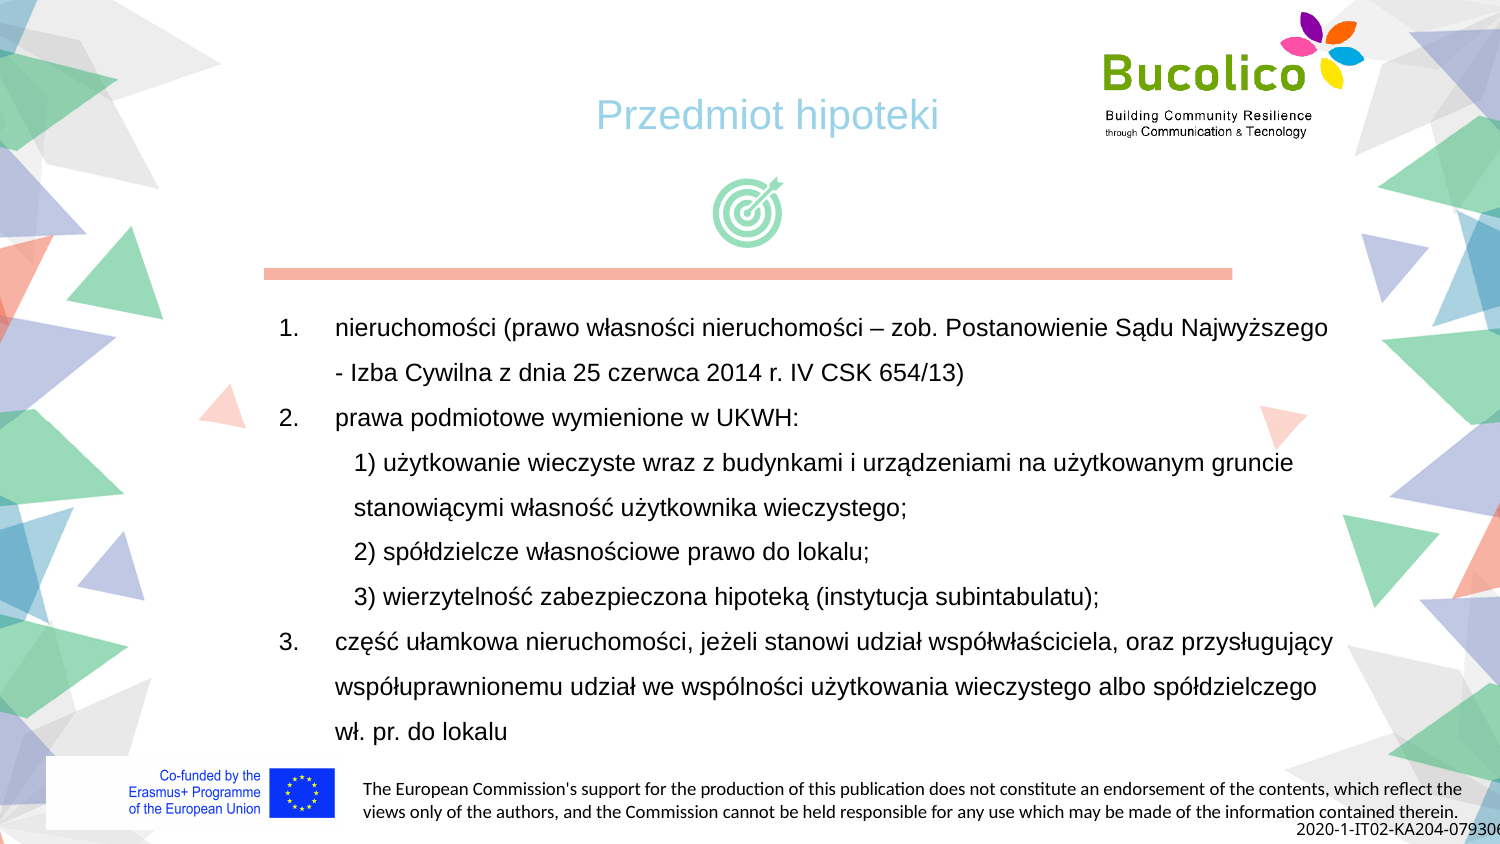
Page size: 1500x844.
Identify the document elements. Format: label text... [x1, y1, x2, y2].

list Przedmiot hipoteki [17, 65, 1500, 161]
text_box [262, 266, 1235, 282]
text_box nieruchomości (prawo własności nieruchomości – zob. Postanowienie Sądu Najwyższego - Izba Cywilna z dnia 25 czerwca 2014 r. IV CSK 654/13) prawa podmiotowe wymienione w UKWH: 1) użytkowanie wieczyste wraz z budynkami i urządzeniami na użytkowanym gruncie stanowiącymi własność użytkownika wieczystego; 2) spółdzielcze własnościowe prawo do lokalu; 3) wierzytelność zabezpieczona hipoteką (instytucja subintabulatu); część ułamkowa nieruchomości, jeżeli stanowi udział współwłaściciela, oraz przysługujący współuprawnionemu udział we wspólności użytkowania wieczystego albo spółdzielczego wł. pr. do lokalu [264, 289, 1353, 769]
text_box The European Commission's support for the production of this publication does not constitute an endorsement of the contents, which reflect the views only of the authors, and the Commission cannot be held responsible for any use which may be made of the information contained therein. [348, 769, 1486, 830]
text_box [710, 174, 786, 250]
picture [0, 0, 1500, 844]
